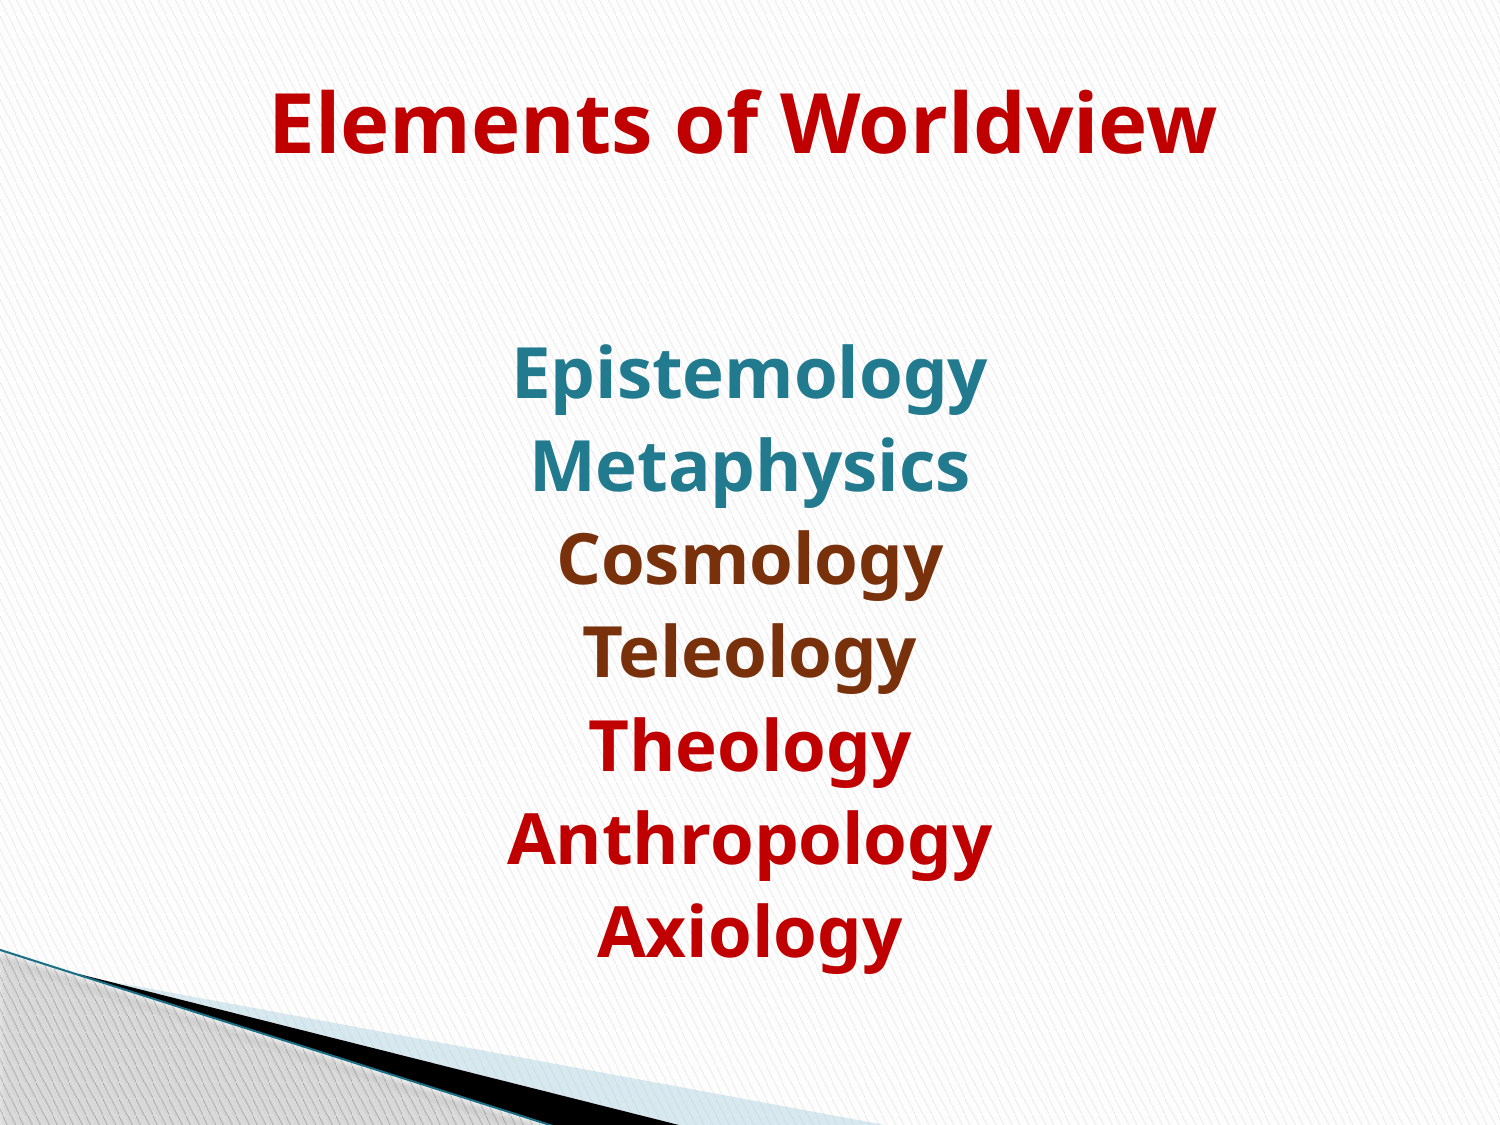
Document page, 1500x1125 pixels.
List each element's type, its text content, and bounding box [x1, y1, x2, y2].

list Epistemology Metaphysics Cosmology Teleology Theology Anthropology Axiology [75, 320, 1425, 1063]
text_box Elements of Worldview [62, 62, 1425, 225]
